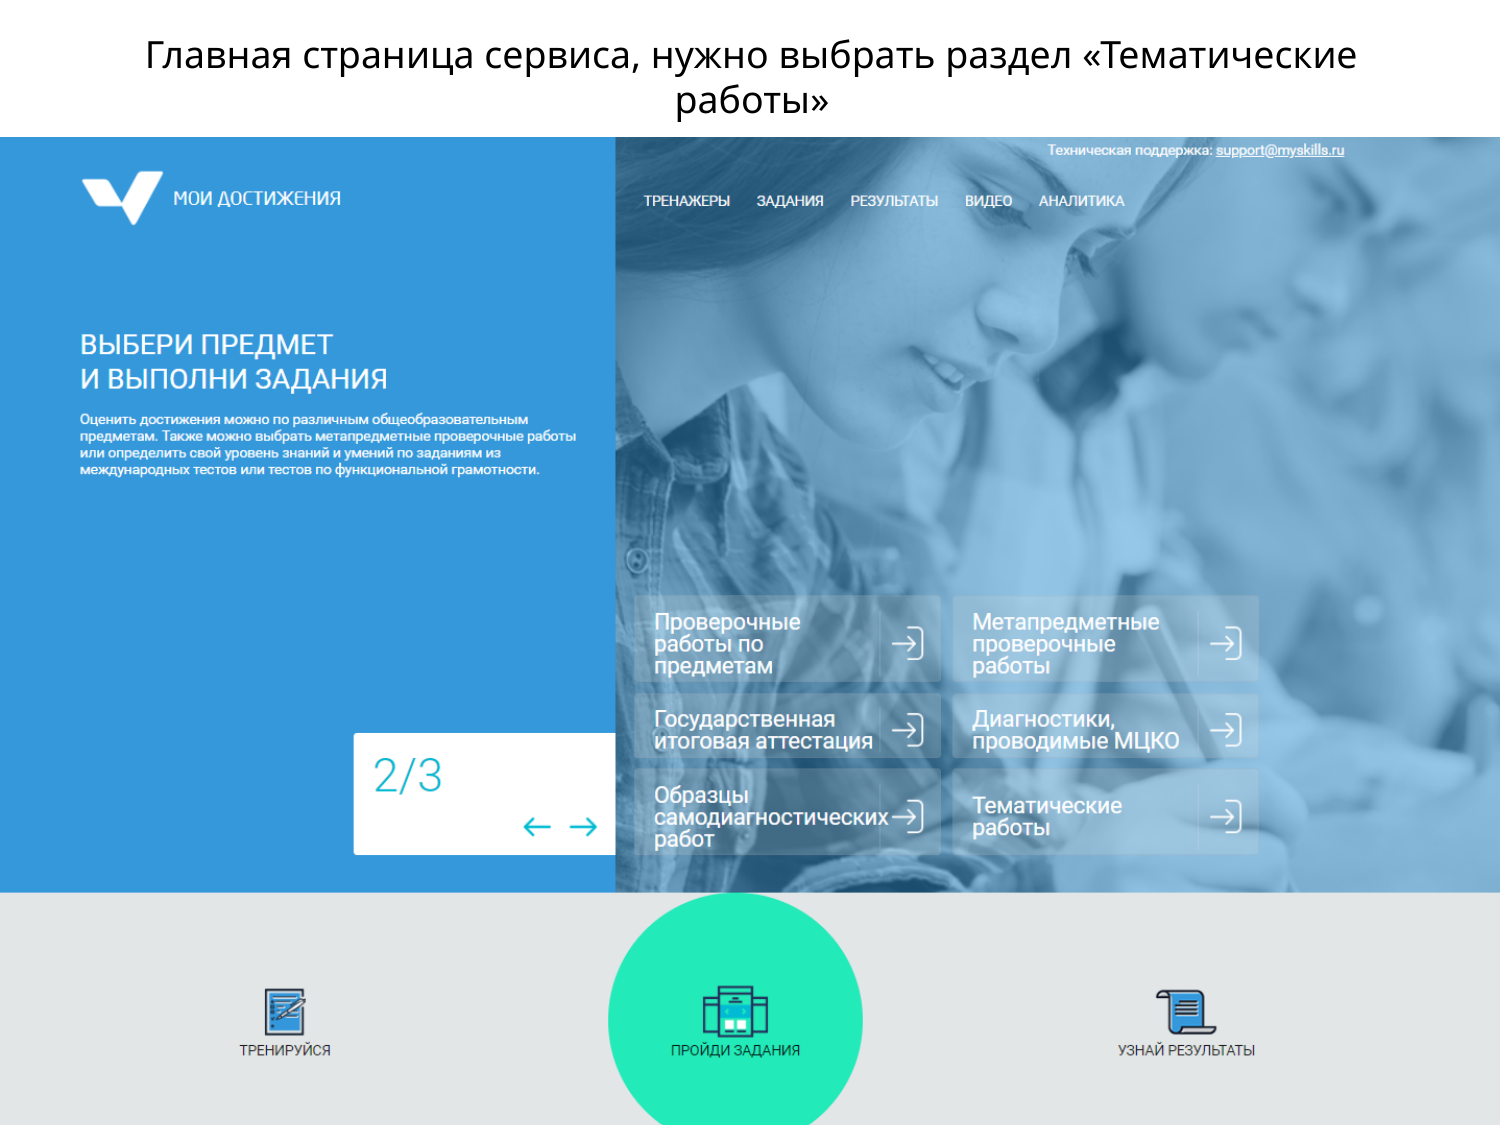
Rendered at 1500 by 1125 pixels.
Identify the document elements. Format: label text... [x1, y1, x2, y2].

picture [0, 136, 1500, 1125]
text_box Главная страница сервиса, нужно выбрать раздел «Тематические работы» [74, 23, 1429, 129]
